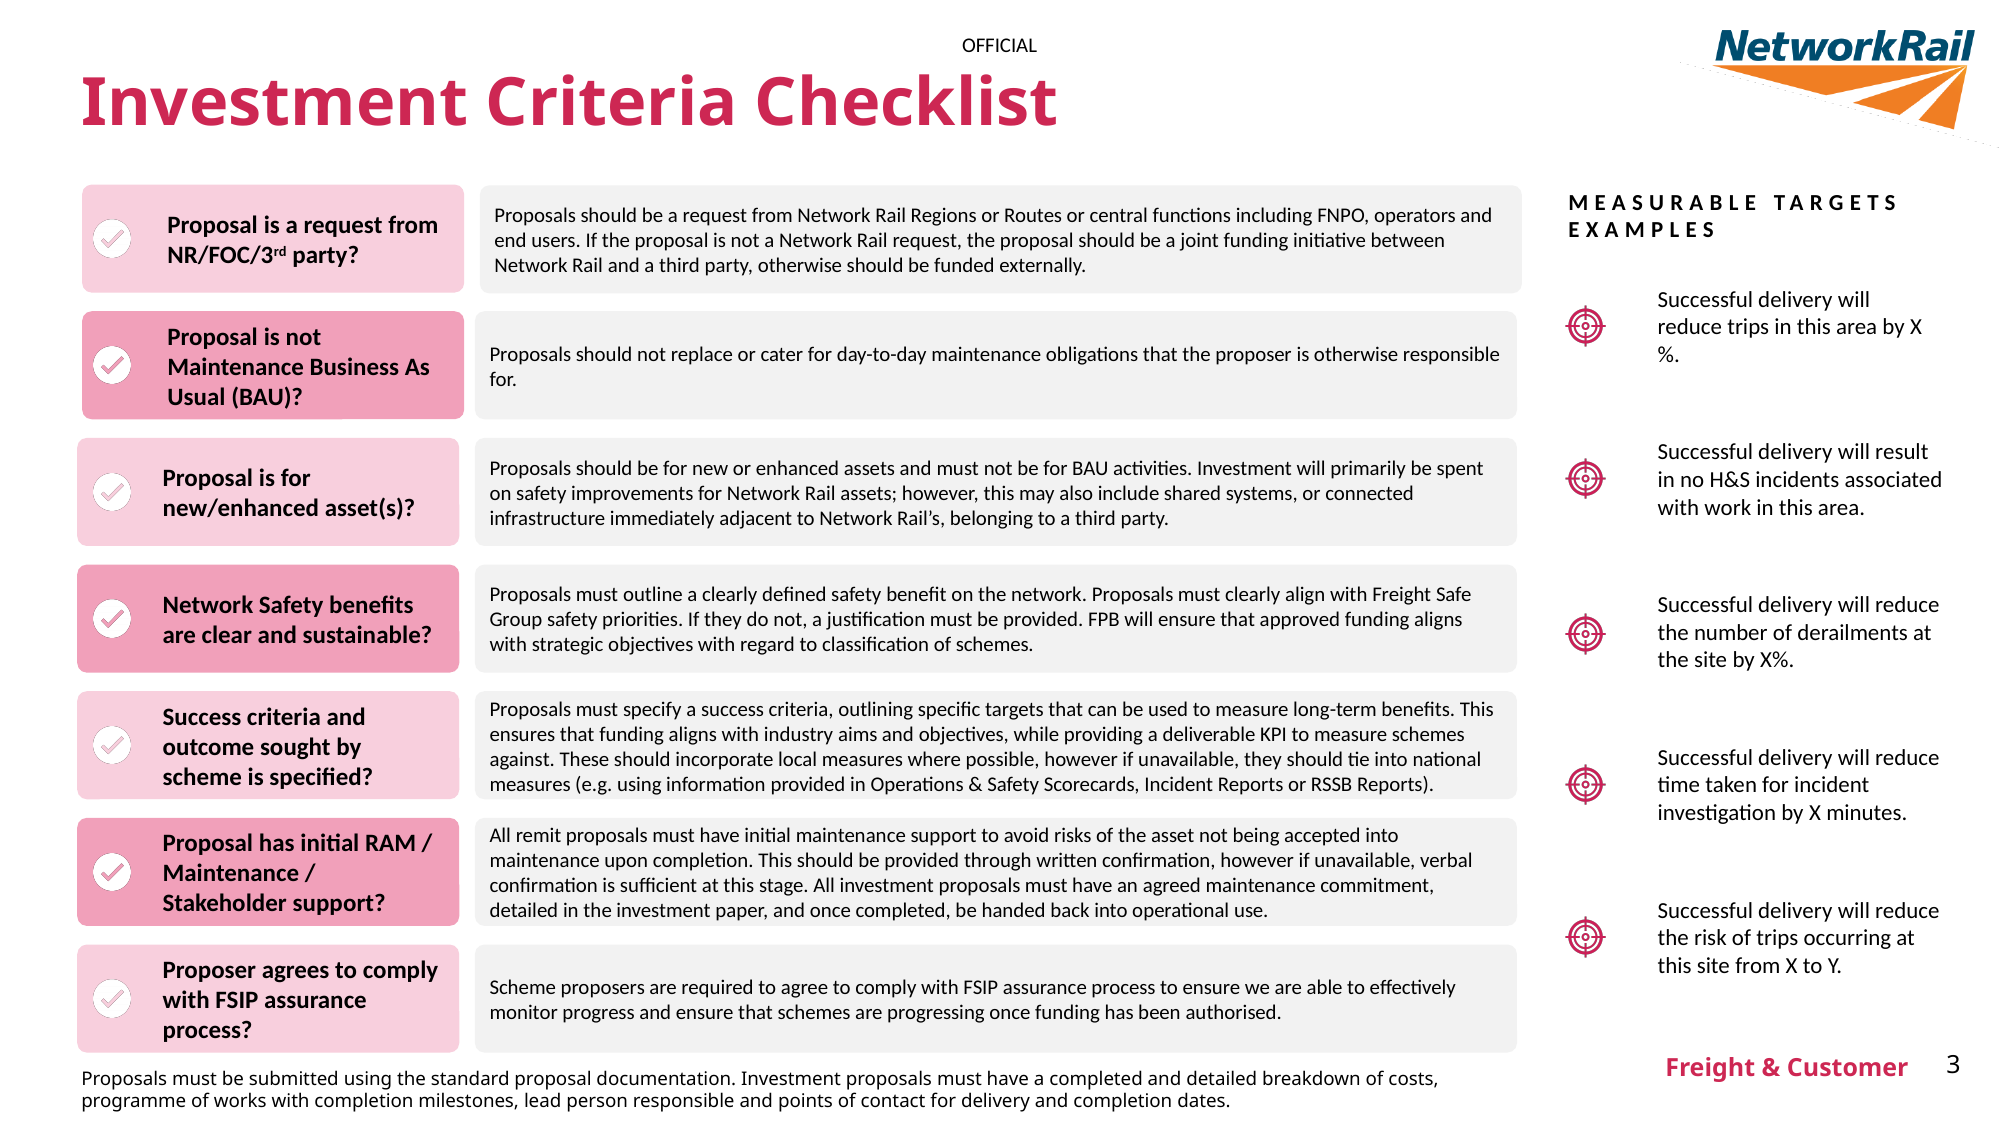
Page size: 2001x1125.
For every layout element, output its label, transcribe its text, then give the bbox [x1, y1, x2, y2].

text_box Proposals should be a request from Network Rail Regions or Routes or central functions including FNPO, operators and end users. If the proposal is not a Network Rail request, the proposal should be a joint funding initiative between Network Rail and a third party, otherwise should be funded externally. [479, 185, 1522, 294]
text_box Investment Criteria Checklist [66, 59, 1863, 148]
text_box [82, 311, 465, 420]
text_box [77, 817, 460, 926]
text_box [1562, 429, 1961, 529]
text_box Proposals must outline a clearly defined safety benefit on the network. Proposals must clearly align with Freight Safe Group safety priorities. If they do not, a justification must be provided. FPB will ensure that approved funding aligns with strategic objectives with regard to classification of schemes. [474, 564, 1518, 673]
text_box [77, 564, 460, 673]
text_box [77, 944, 460, 1053]
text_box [1562, 887, 1968, 987]
text_box Proposals should be for new or enhanced assets and must not be for BAU activities. Investment will primarily be spent on safety improvements for Network Rail assets; however, this may also include shared systems, or connected infrastructure immediately adjacent to Network Rail’s, belonging to a third party. [474, 437, 1518, 546]
text_box Proposals must be submitted using the standard proposal documentation. Investment proposals must have a completed and detailed breakdown of costs, programme of works with completion milestones, lead person responsible and points of contact for delivery and completion dates. [66, 1058, 1518, 1119]
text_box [1562, 276, 1945, 376]
text_box MEASURABLE TARGETS EXAMPLES [1553, 180, 1960, 250]
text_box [77, 691, 460, 800]
picture [1836, 44, 1844, 55]
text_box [1562, 735, 1968, 834]
text_box All remit proposals must have initial maintenance support to avoid risks of the asset not being accepted into maintenance upon completion. This should be provided through written confirmation, however if unavailable, verbal confirmation is sufficient at this stage. All investment proposals must have an agreed maintenance commitment, detailed in the investment paper, and once completed, be handed back into operational use. [474, 817, 1518, 926]
picture [1724, 44, 1732, 59]
text_box Proposals should not replace or cater for day-to-day maintenance obligations that the proposer is otherwise responsible for. [474, 311, 1518, 420]
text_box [1562, 582, 1968, 681]
text_box Proposals must specify a success criteria, outlining specific targets that can be used to measure long-term benefits. This ensures that funding aligns with industry aims and objectives, while providing a deliverable KPI to measure schemes against. These should incorporate local measures where possible, however if unavailable, they should tie into national measures (e.g. using information provided in Operations & Safety Scorecards, Incident Reports or RSSB Reports). [474, 691, 1518, 800]
picture [1680, 1, 1999, 148]
text_box Scheme proposers are required to agree to comply with FSIP assurance process to ensure we are able to effectively monitor progress and ensure that schemes are progressing once funding has been authorised. [474, 944, 1518, 1053]
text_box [77, 437, 460, 546]
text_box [82, 184, 465, 293]
picture [1804, 48, 1809, 59]
